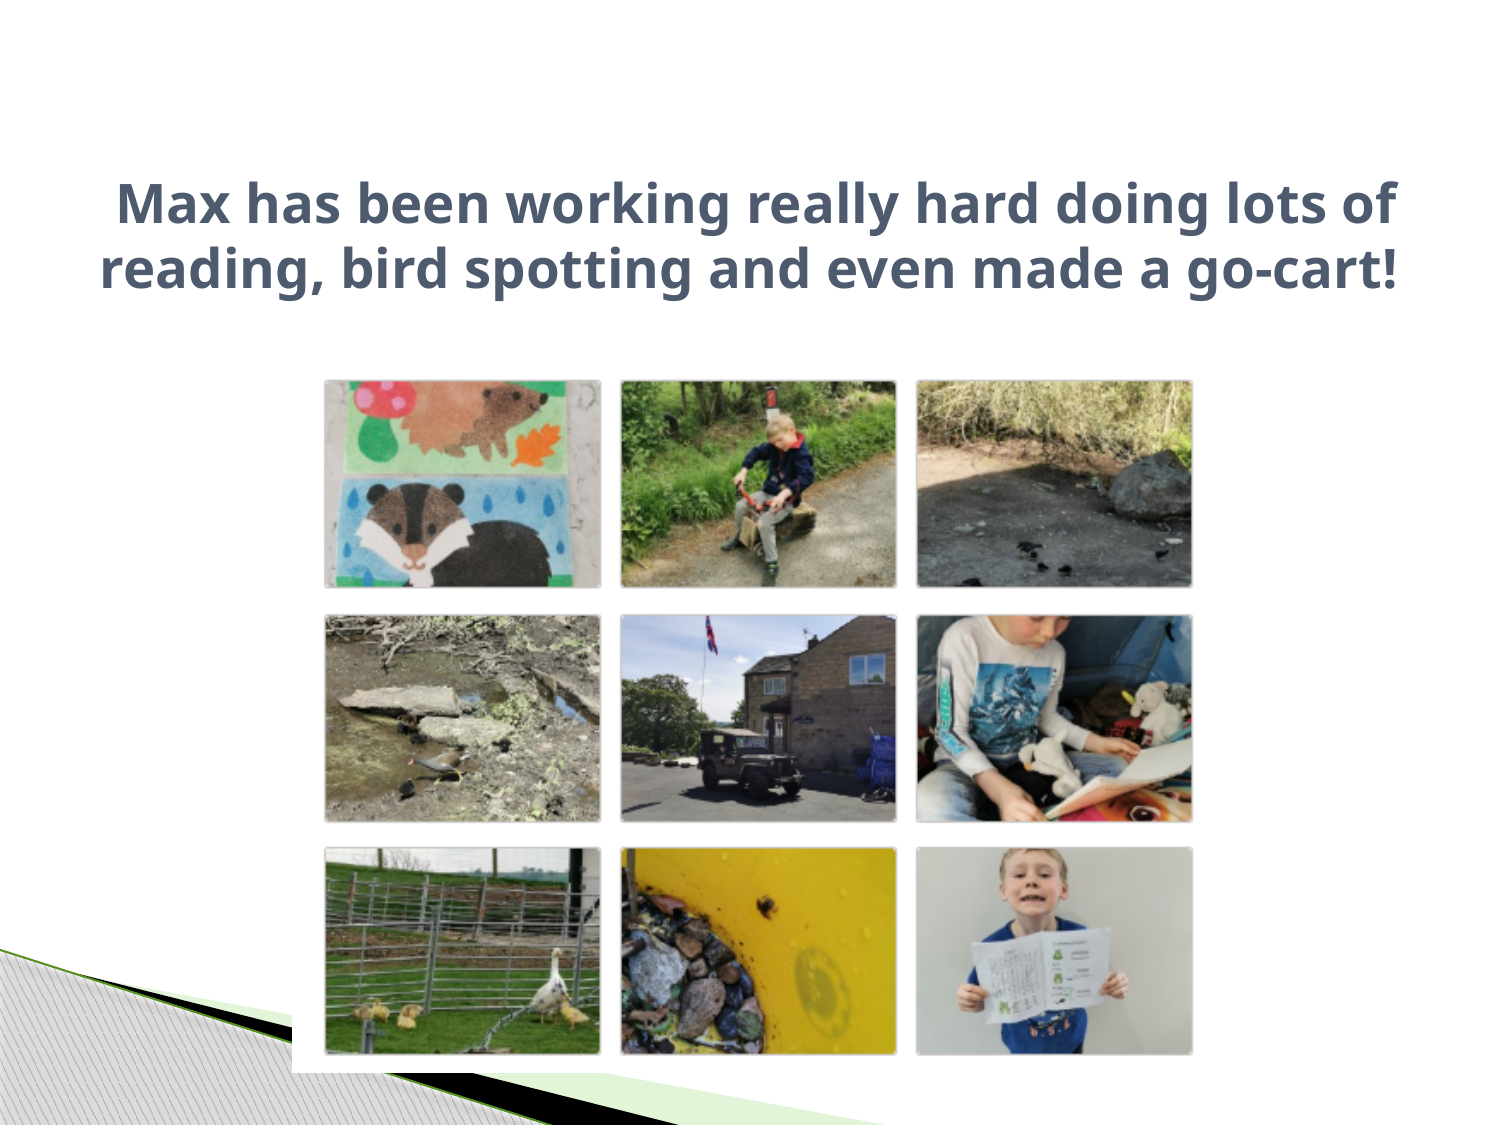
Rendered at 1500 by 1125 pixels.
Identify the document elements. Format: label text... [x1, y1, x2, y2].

title Max has been working really hard doing lots of reading, bird spotting and even made a go-cart! [82, 140, 1432, 329]
picture [292, 363, 1219, 1073]
